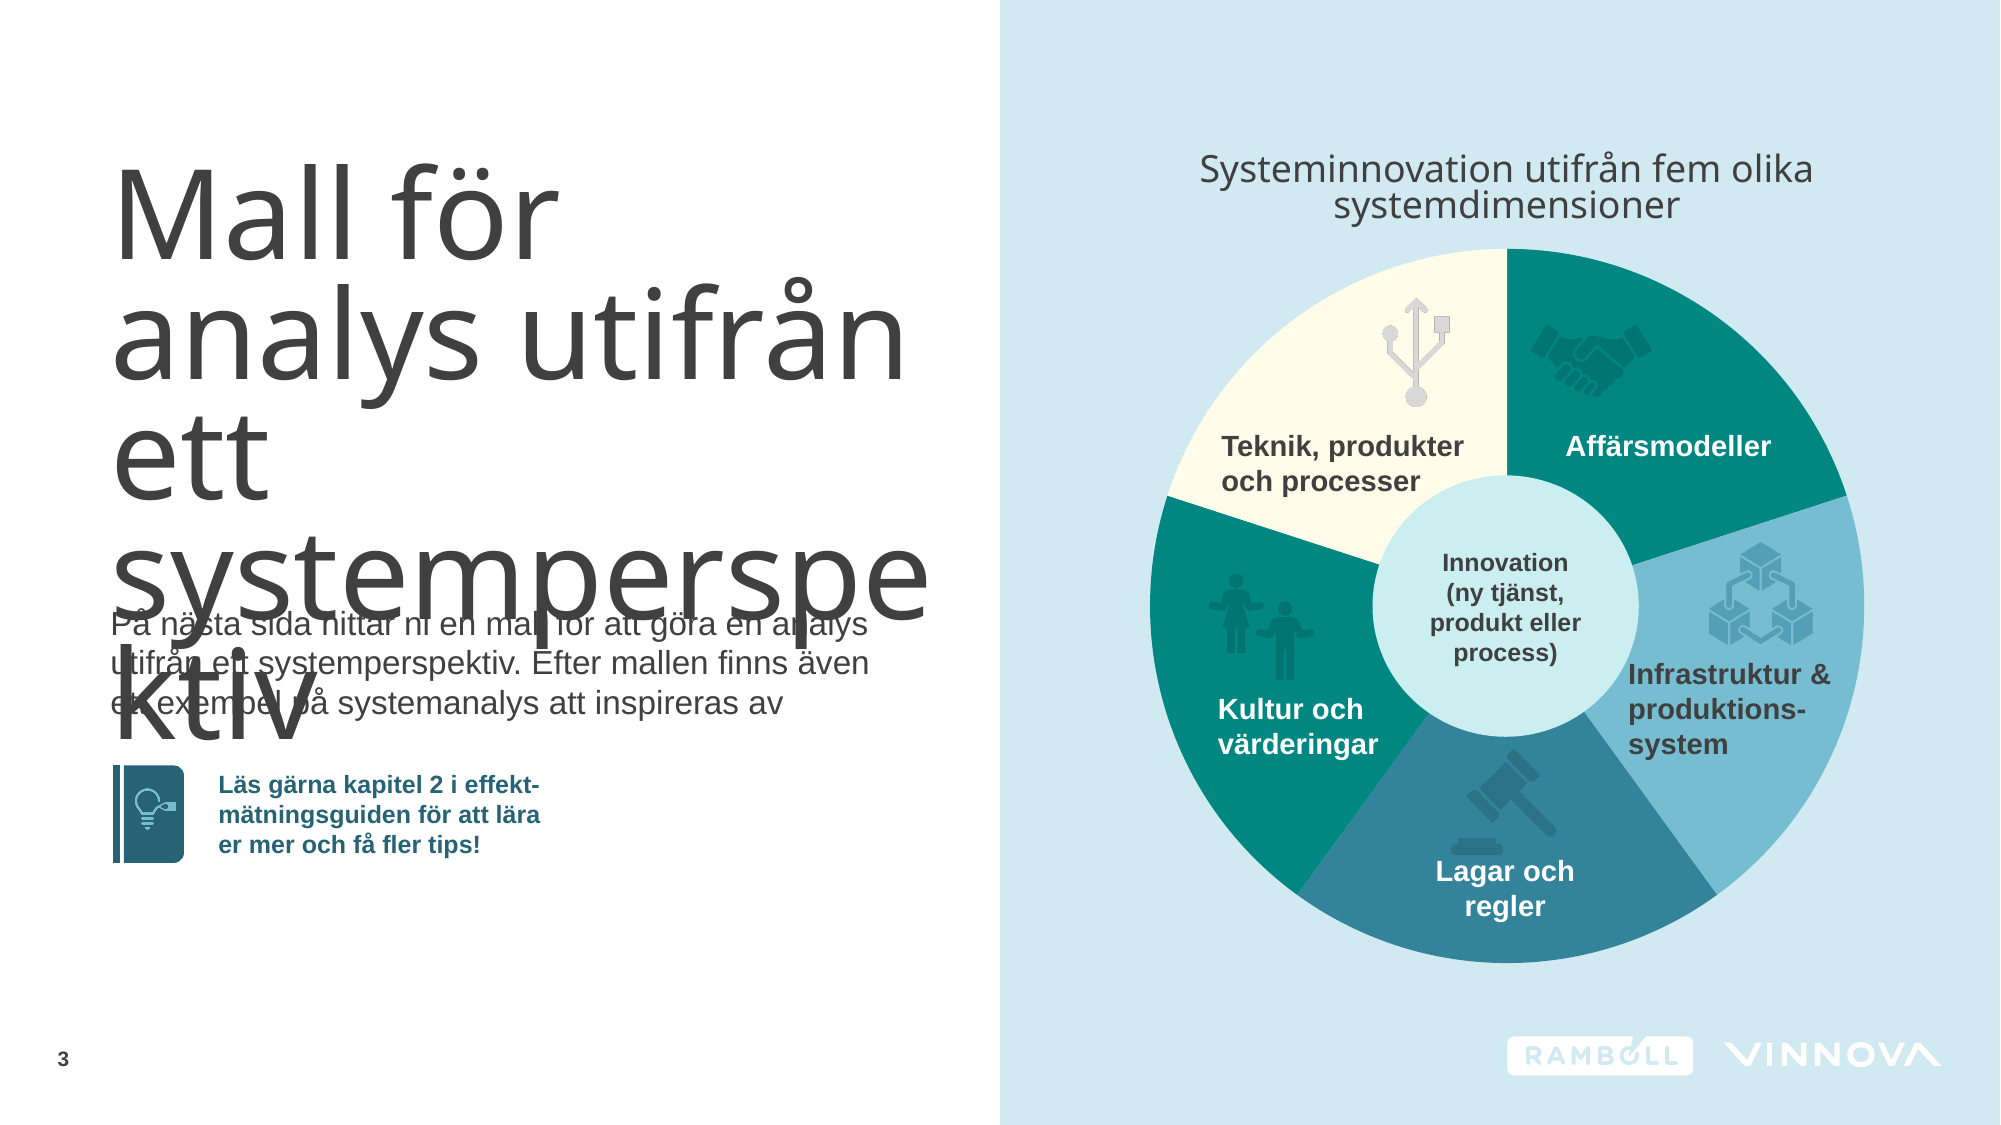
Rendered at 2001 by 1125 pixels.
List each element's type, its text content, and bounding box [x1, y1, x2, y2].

title Mall för analys utifrån ett systemperspektiv [110, 163, 965, 571]
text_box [949, 233, 2000, 978]
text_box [112, 761, 571, 868]
list På nästa sida hittar ni en mall för att göra en analys utifrån ett systemperspektiv. Efter mallen finns även ett exempel på systemanalys att inspireras av [110, 601, 912, 913]
slide_number 3 [57, 1045, 149, 1071]
text_box Systeminnovation utifrån fem olika systemdimensioner [1070, 153, 1944, 214]
picture [1507, 1036, 1694, 1076]
